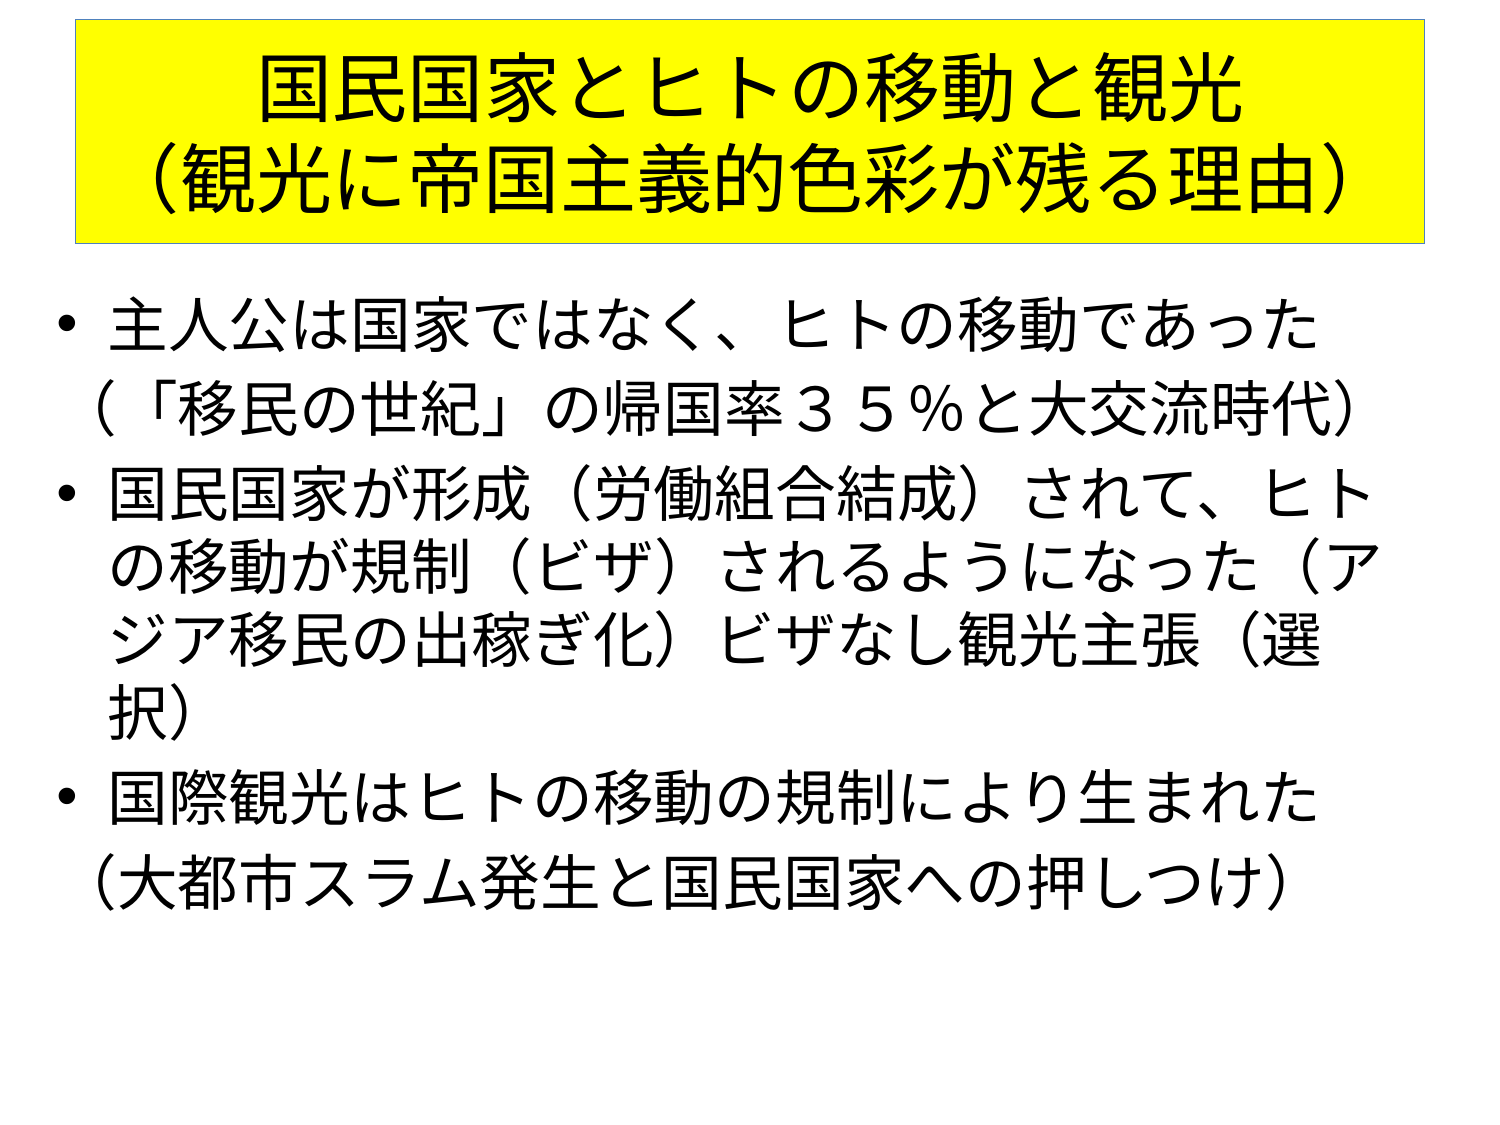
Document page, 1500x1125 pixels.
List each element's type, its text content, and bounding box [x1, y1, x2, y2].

title 国民国家とヒトの移動と観光 （観光に帝国主義的色彩が残る理由） [75, 19, 1425, 244]
list 主人公は国家ではなく、ヒトの移動であった （「移民の世紀」の帰国率３５％と大交流時代） 国民国家が形成（労働組合結成）されて、ヒトの移動が規制（ビザ）されるようになった（アジア移民の出稼ぎ化）ビザなし観光主張（選択） 国際観光はヒトの移動の規制により生まれた （大都市スラム発生と国民国家への押しつけ） [41, 278, 1425, 1125]
